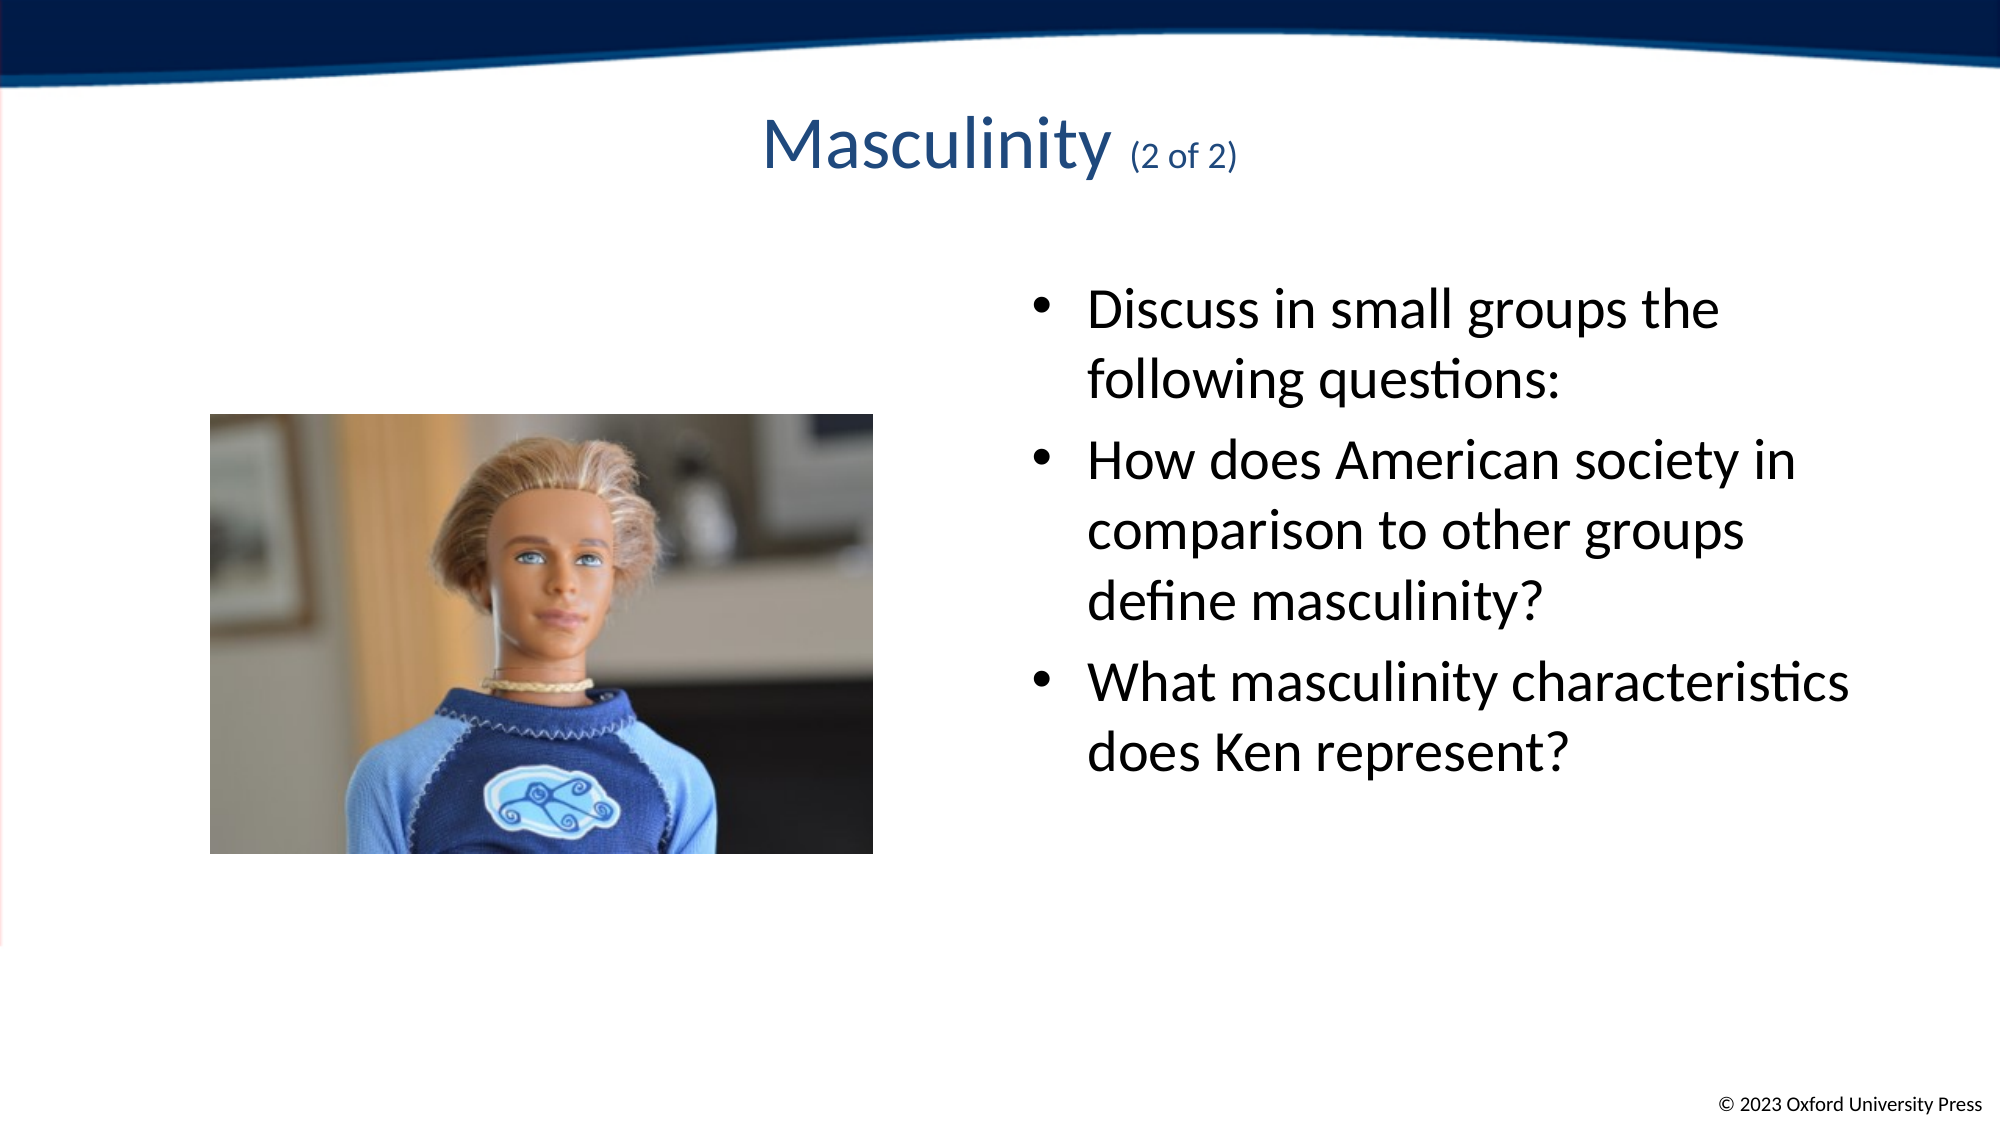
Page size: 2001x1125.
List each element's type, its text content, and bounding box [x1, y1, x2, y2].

list Discuss in small groups the following questions: How does American society in comparison to other groups define masculinity? What masculinity characteristics does Ken represent? [1016, 262, 1900, 1005]
picture [0, 0, 2000, 1125]
title Masculinity (2 of 2) [99, 45, 1900, 233]
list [210, 413, 874, 854]
